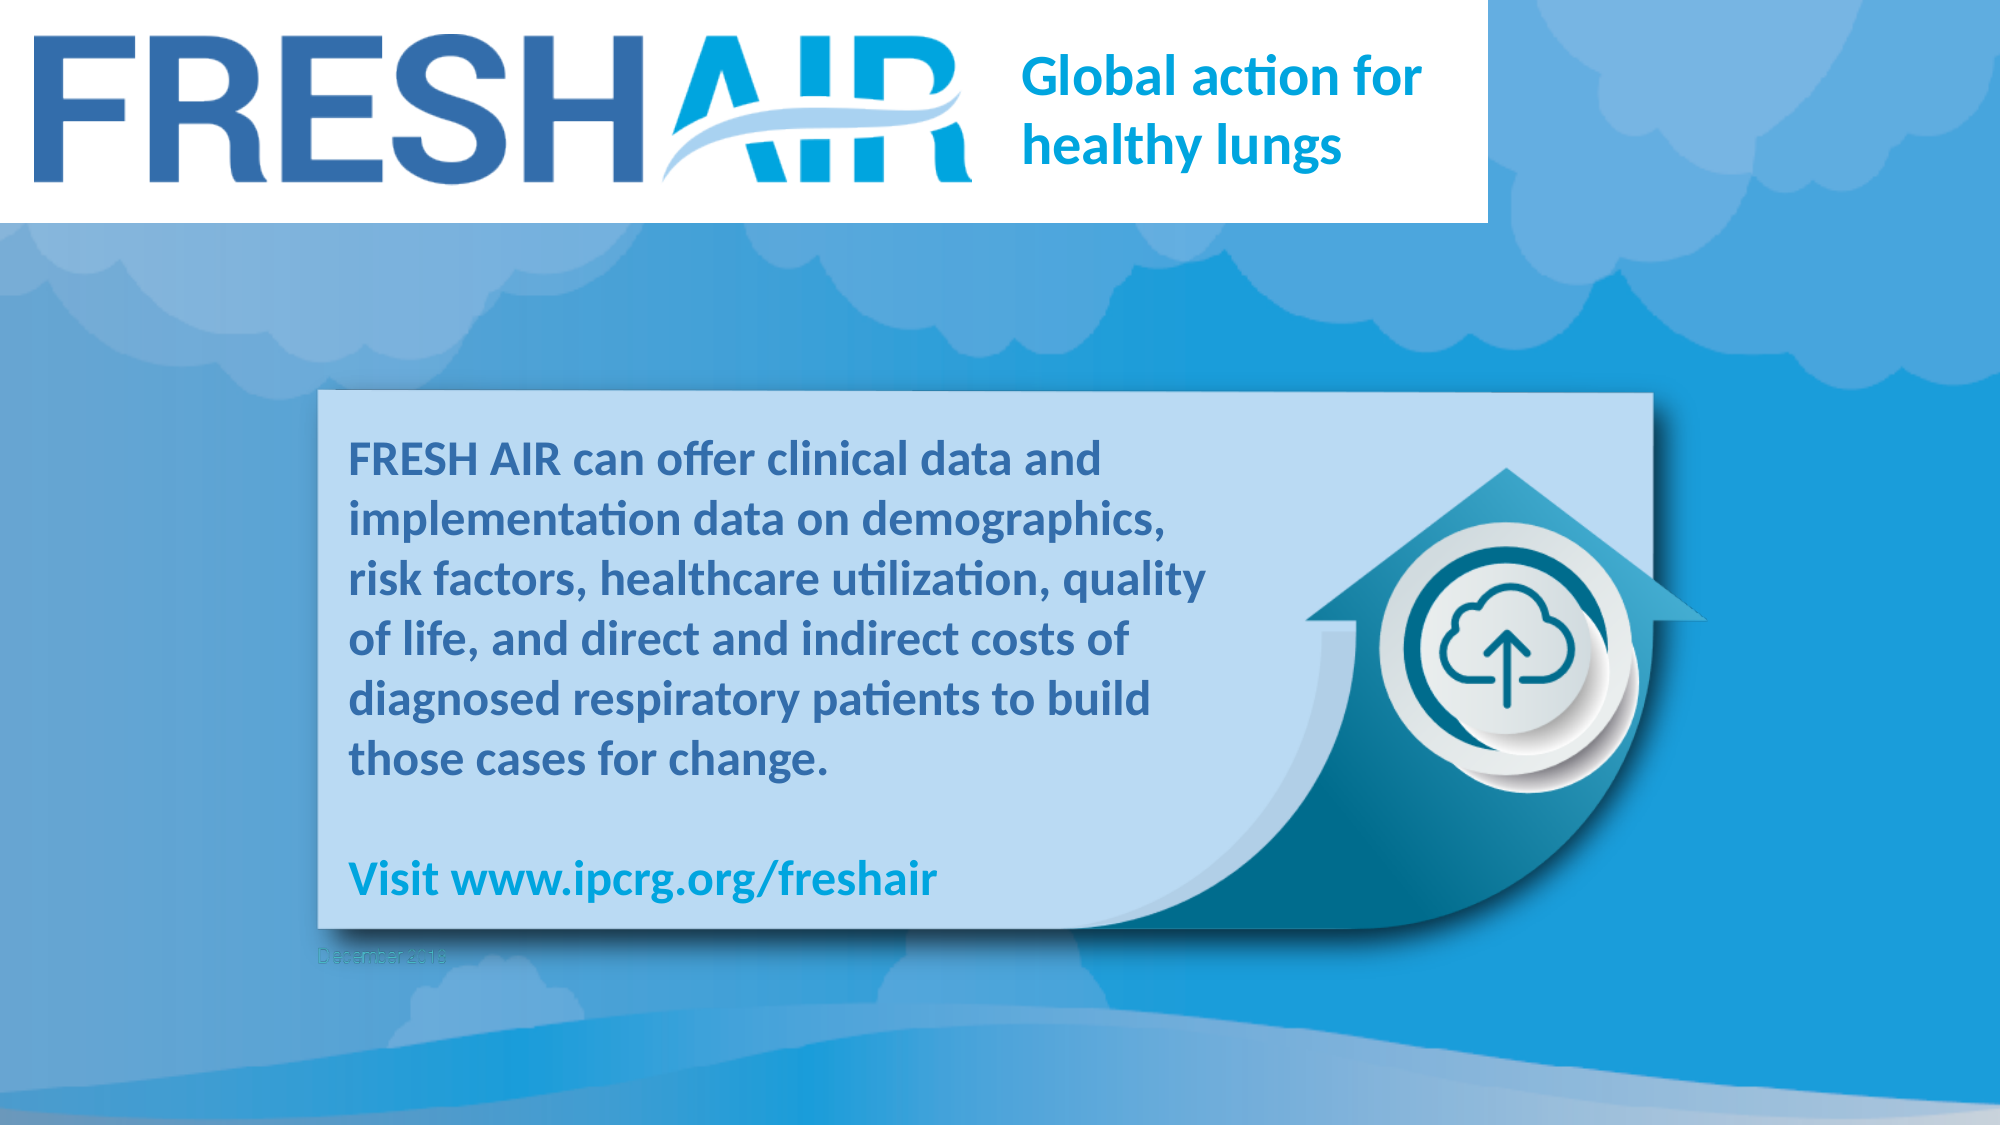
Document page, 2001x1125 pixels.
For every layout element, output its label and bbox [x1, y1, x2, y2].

picture [0, 0, 2000, 1125]
text_box [287, 361, 1713, 987]
